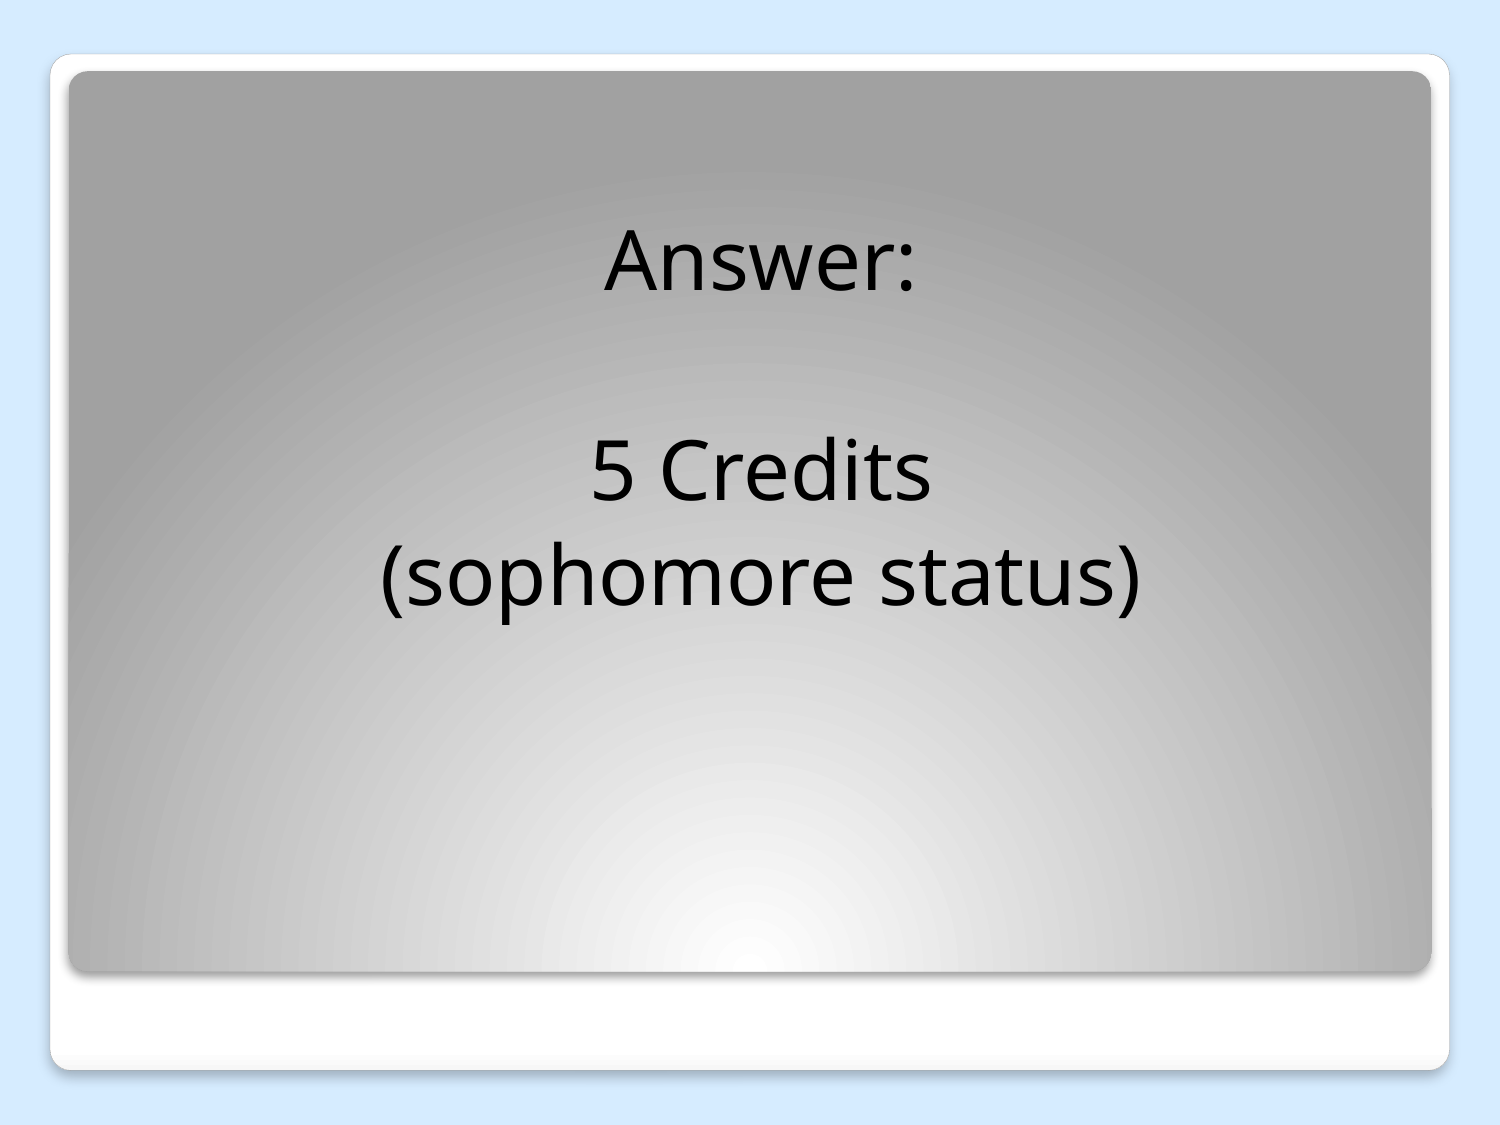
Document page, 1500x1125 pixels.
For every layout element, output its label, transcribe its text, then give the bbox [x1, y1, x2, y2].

list Answer: 5 Credits (sophomore status) [82, 86, 1425, 774]
